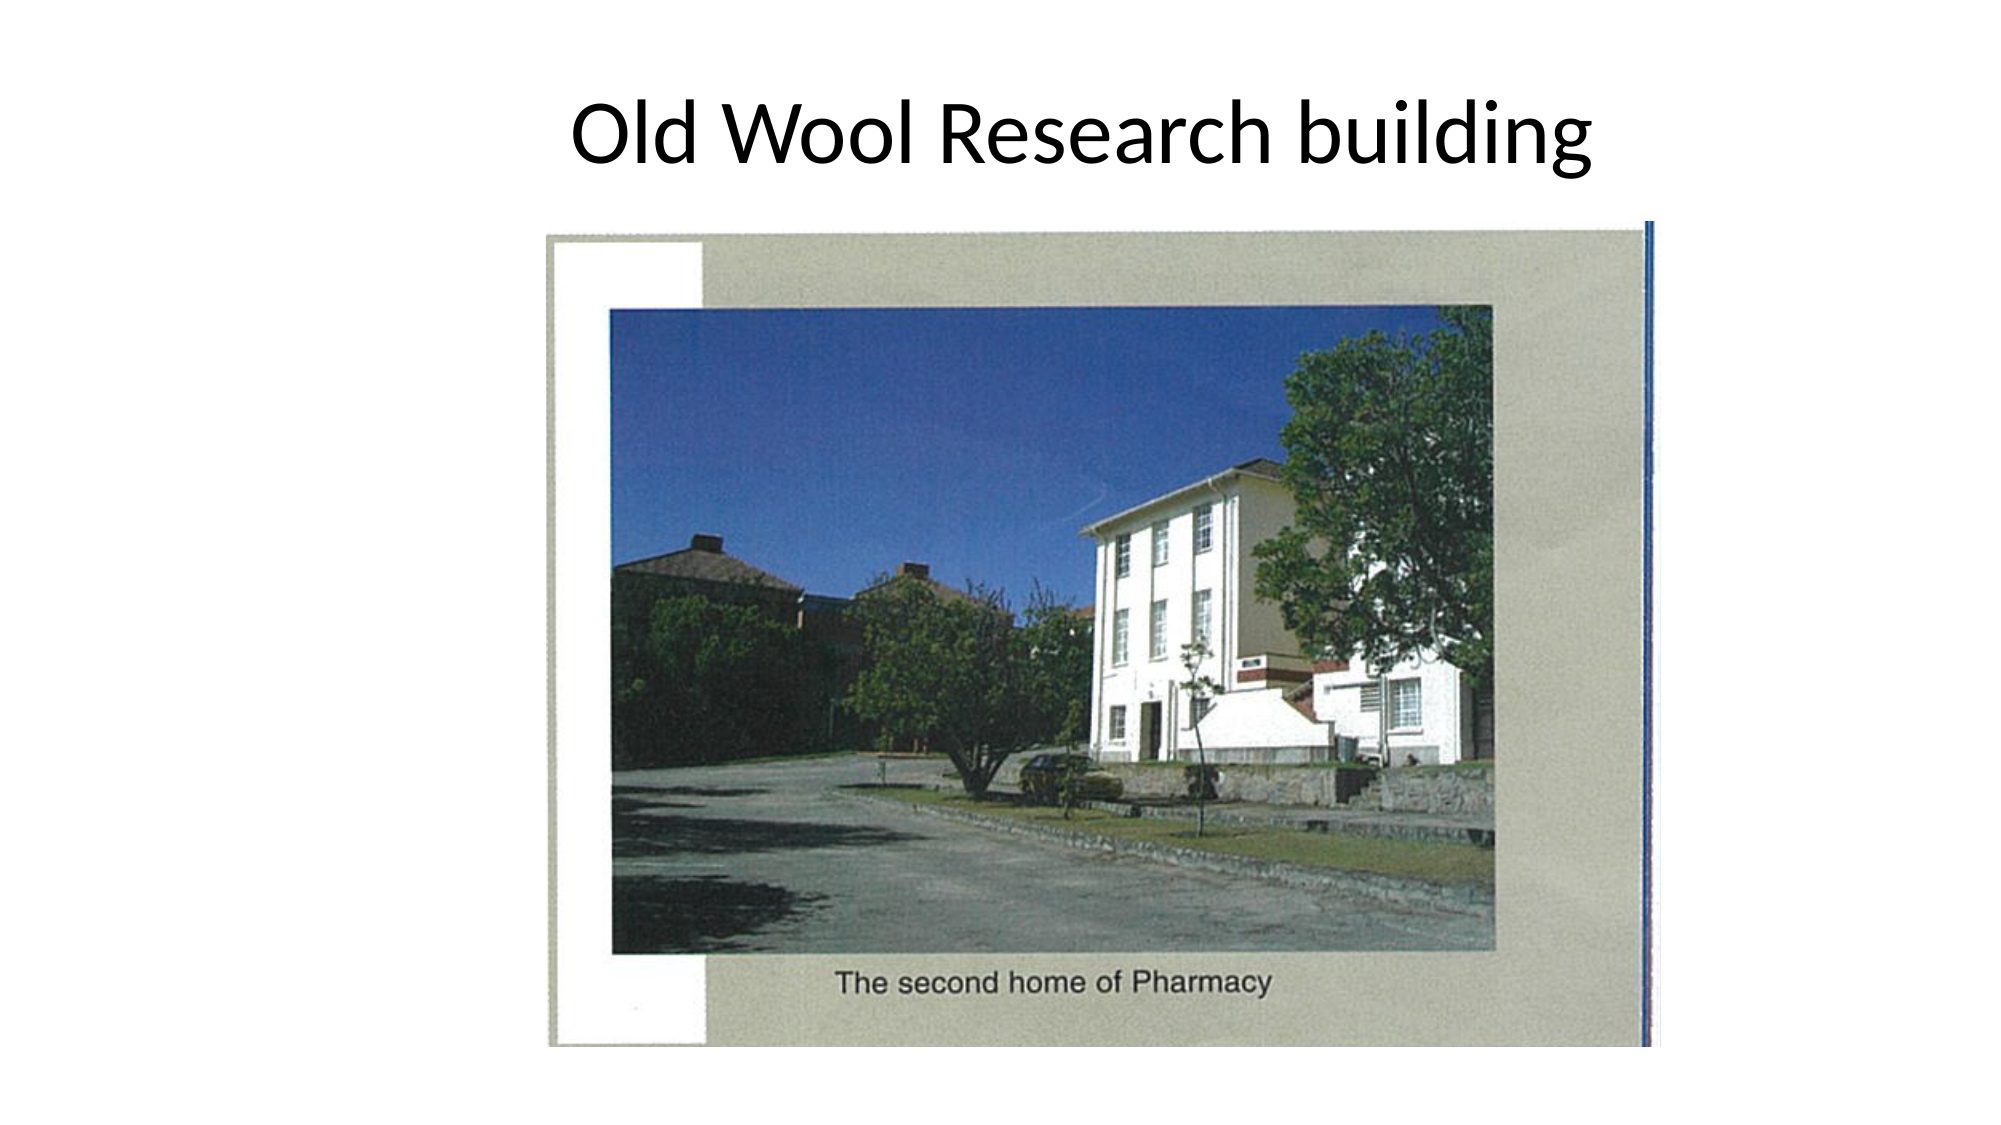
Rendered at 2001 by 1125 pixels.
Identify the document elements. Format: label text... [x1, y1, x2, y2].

text_box Old Wool Research building [556, 64, 1611, 190]
picture [528, 221, 1661, 1047]
